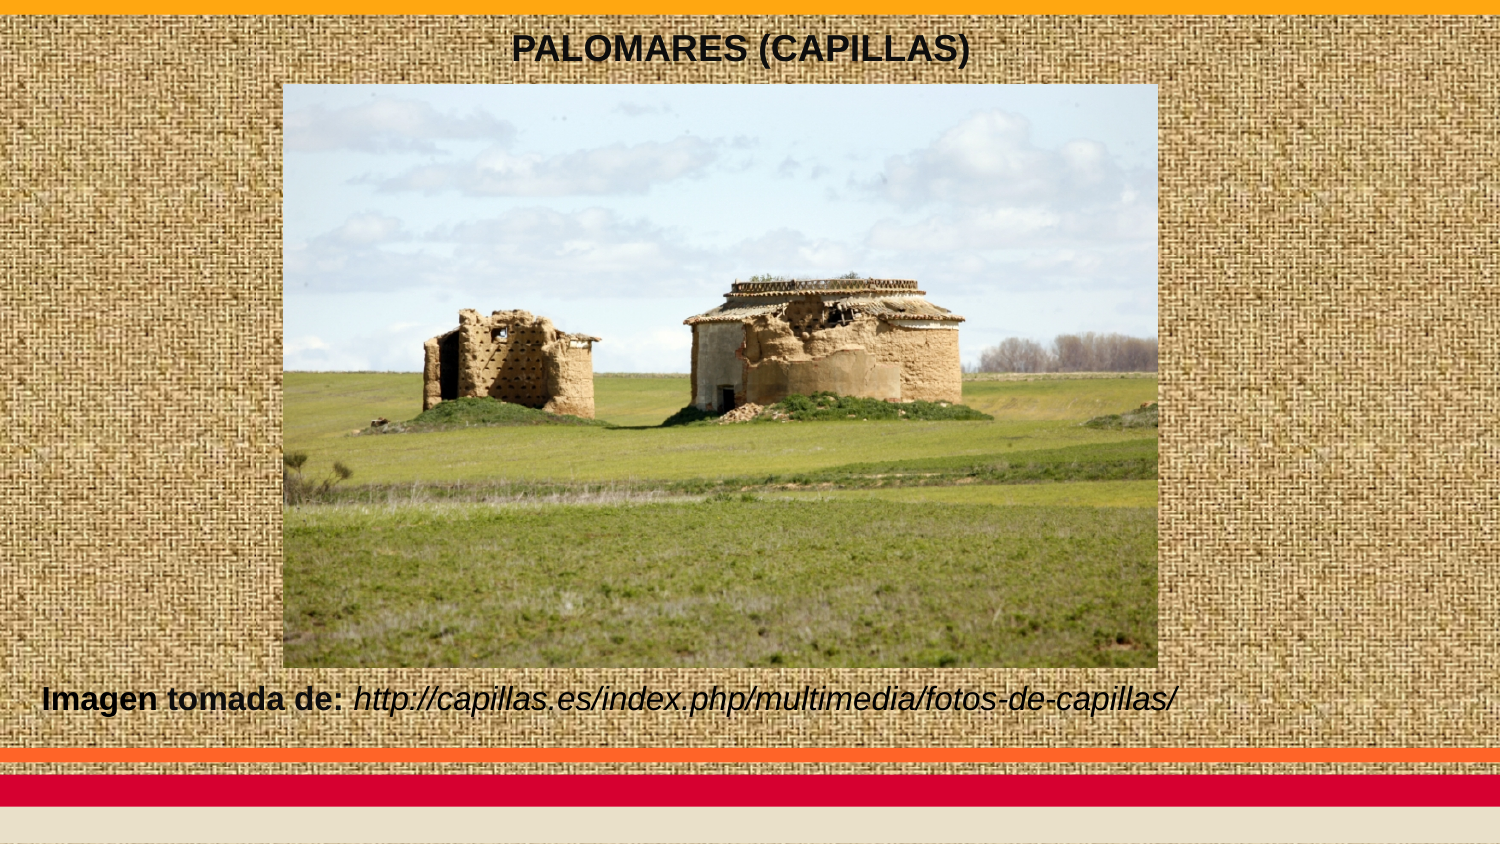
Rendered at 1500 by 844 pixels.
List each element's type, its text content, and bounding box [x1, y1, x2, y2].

text_box [578, 730, 1500, 844]
picture [0, 763, 578, 774]
picture [0, 15, 1500, 747]
text_box PALOMARES (CAPILLAS) [263, 9, 1219, 80]
text_box Imagen tomada de: http://capillas.es/index.php/multimedia/fotos-de-capillas/ [26, 662, 1483, 734]
